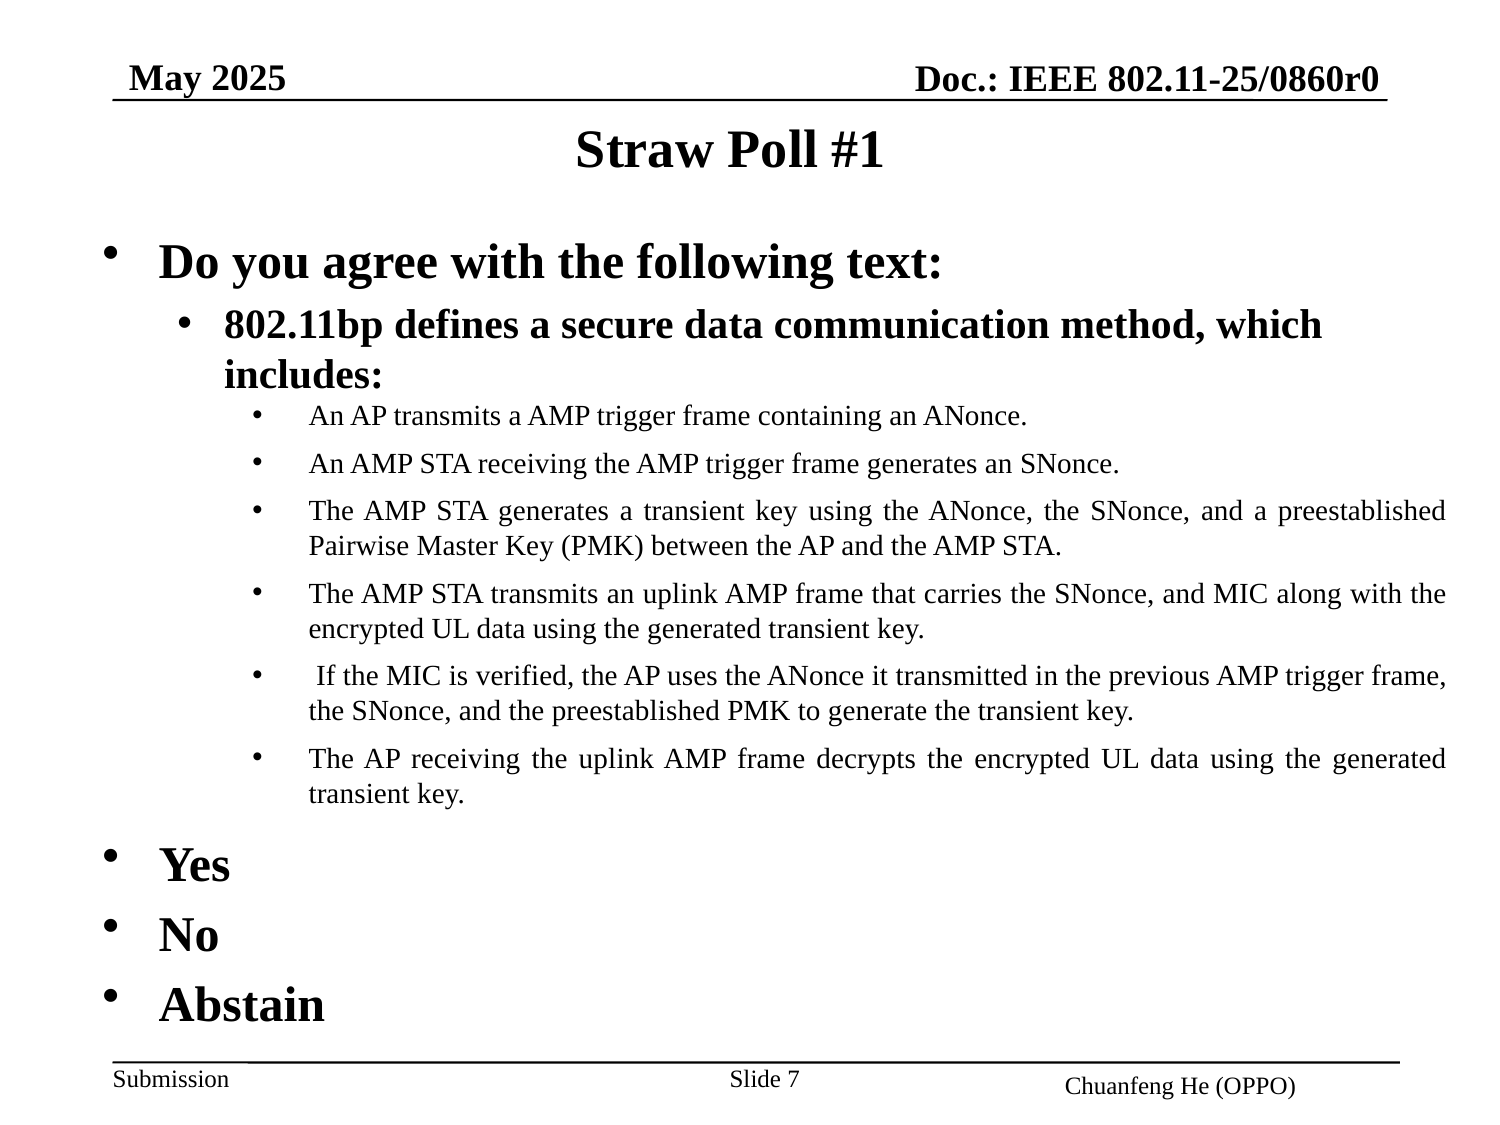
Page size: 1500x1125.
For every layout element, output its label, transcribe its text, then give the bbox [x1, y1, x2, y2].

text_box Slide 7 [712, 1062, 800, 1122]
text_box Doc.: IEEE 802.11-25/0860r0 [899, 46, 1413, 107]
text_box Straw Poll #1 [62, 112, 1400, 193]
text_box May 2025 [114, 45, 493, 100]
text_box Chuanfeng He (OPPO) [1050, 1062, 1402, 1093]
text_box Do you agree with the following text: 802.11bp defines a secure data communication method, which includes: An AP transmits a AMP trigger frame containing an ANonce. An AMP STA receiving the AMP trigger frame generates an SNonce. The AMP STA generates a transient key using the ANonce, the SNonce, and a preestablished Pairwise Master Key (PMK) between the AP and the AMP STA. The AMP STA transmits an uplink AMP frame that carries the SNonce, and MIC along with the encrypted UL data using the generated transient key. If the MIC is verified, the AP uses the ANonce it transmitted in the previous AMP trigger frame, the SNonce, and the preestablished PMK to generate the transient key. The AP receiving the uplink AMP frame decrypts the encrypted UL data using the generated transient key. Yes No Abstain [87, 220, 1463, 1034]
